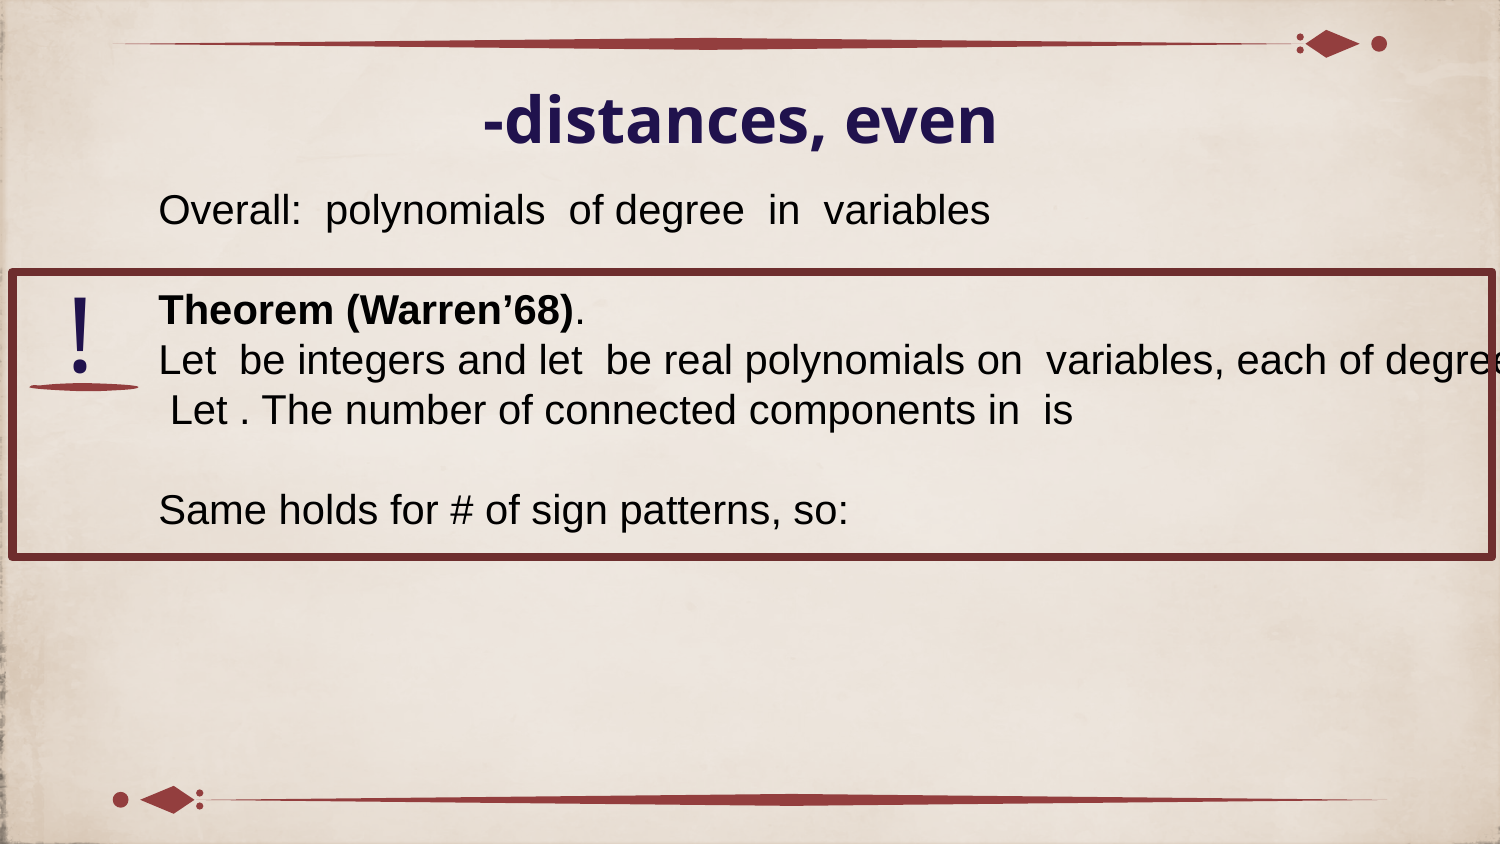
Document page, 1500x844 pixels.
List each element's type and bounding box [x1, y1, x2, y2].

picture [0, 0, 1500, 844]
text_box [12, 261, 1493, 558]
